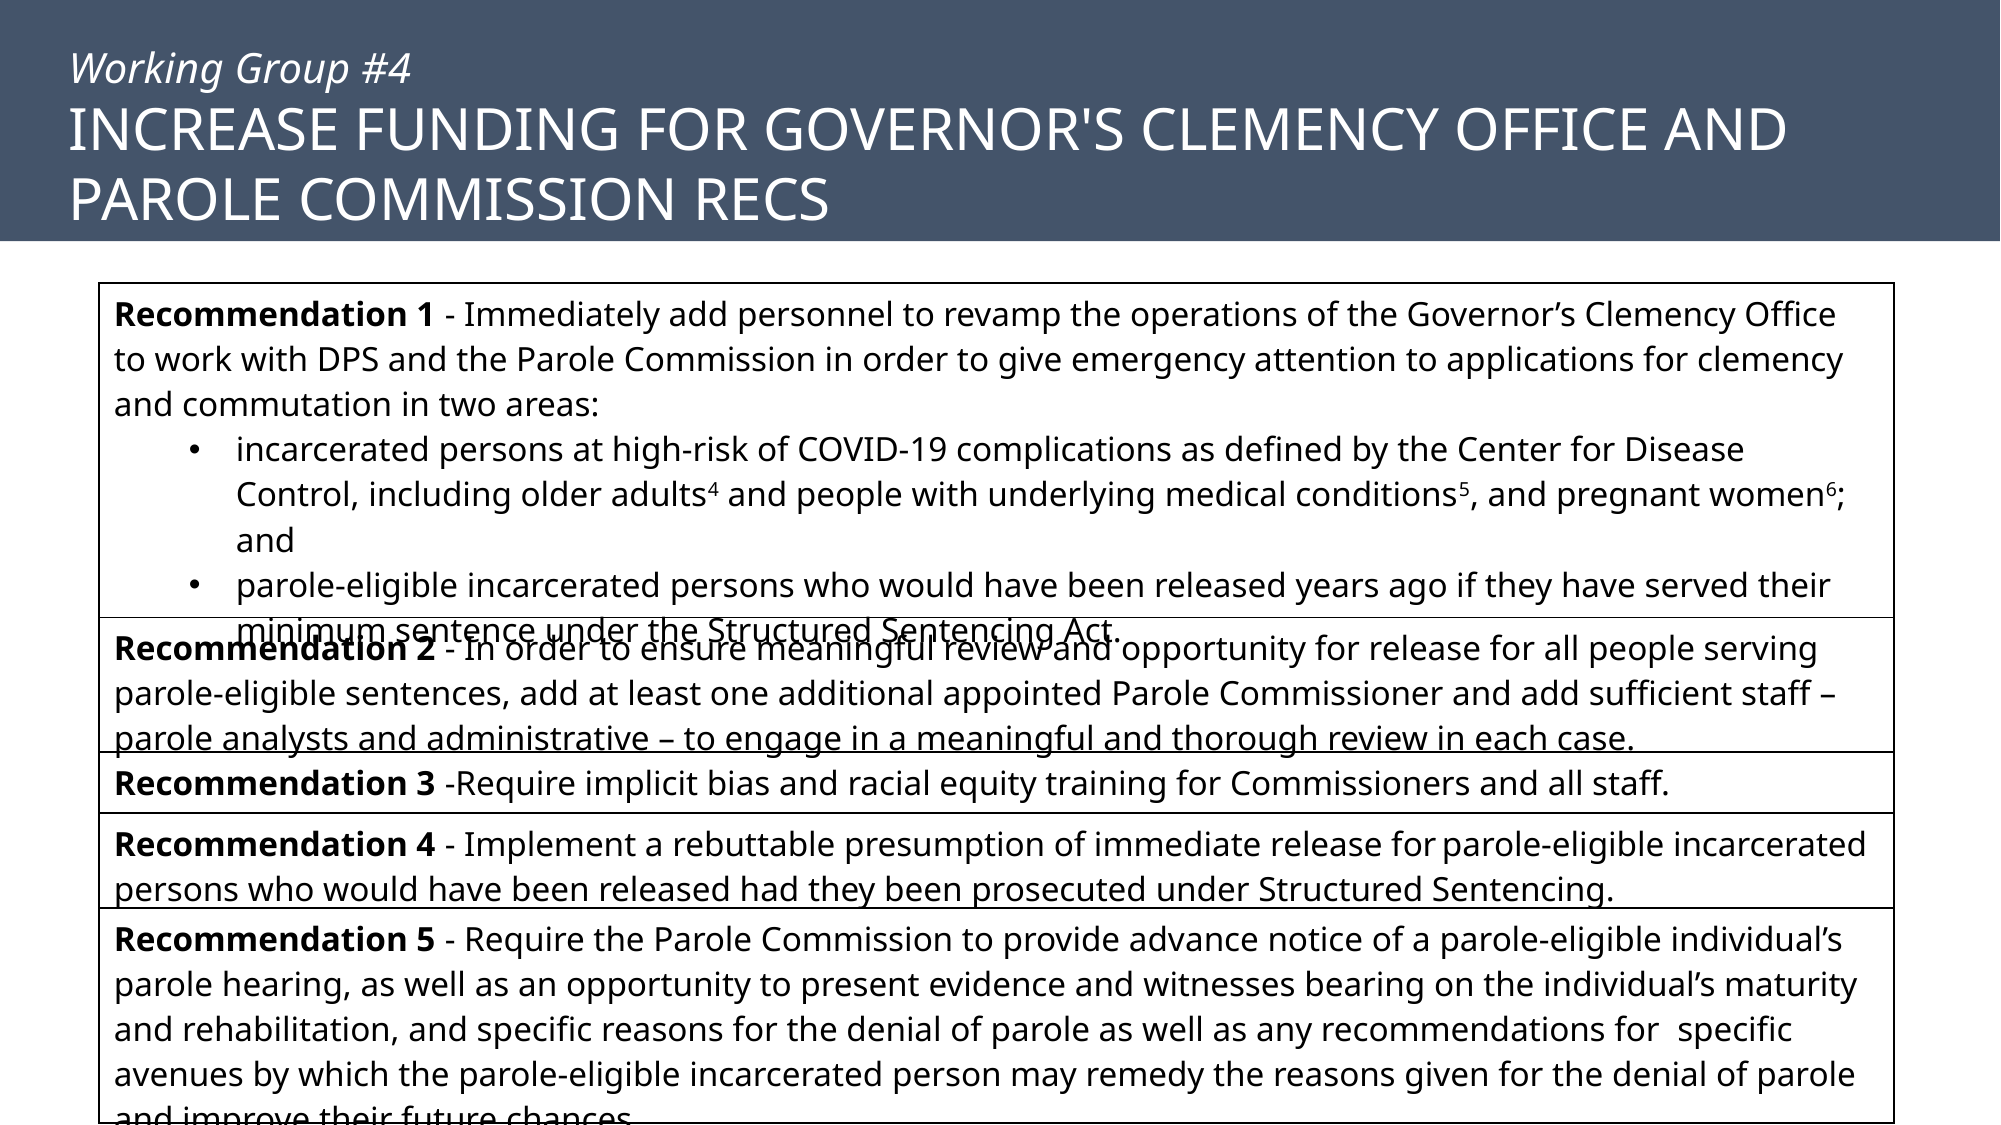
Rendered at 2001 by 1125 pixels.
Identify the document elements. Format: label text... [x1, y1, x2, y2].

table_header Recommendation 1 - Immediately add personnel to revamp the operations of the Governor’s Clemency Office to work with DPS and the Parole Commission in order to give emergency attention to applications for clemency and commutation in two areas: incarcerated persons at high-risk of COVID-19 complications as defined by the Center for Disease Control, including older adults4 and people with underlying medical conditions5, and pregnant women6; and parole-eligible incarcerated persons who would have been released years ago if they have served their minimum sentence under the Structured Sentencing Act. [100, 284, 1893, 617]
table_cell Recommendation 2 - In order to ensure meaningful review and opportunity for release for all people serving parole-eligible sentences, add at least one additional appointed Parole Commissioner and add sufficient staff – parole analysts and administrative – to engage in a meaningful and thorough review in each case. [100, 618, 1893, 751]
table_cell Recommendation 5 - Require the Parole Commission to provide advance notice of a parole-eligible individual’s parole hearing, as well as an opportunity to present evidence and witnesses bearing on the individual’s maturity and rehabilitation, and specific reasons for the denial of parole as well as any recommendations for specific avenues by which the parole-eligible incarcerated person may remedy the reasons given for the denial of parole and improve their future chances. [100, 909, 1893, 1122]
text_box Working Group #4 INCREASE FUNDING FOR GOVERNOR'S CLEMENCY OFFICE AND PAROLE COMMISSION RECS [53, 34, 1872, 240]
text_box [0, 0, 2000, 242]
table_cell Recommendation 4 - Implement a rebuttable presumption of immediate release for parole-eligible incarcerated persons who would have been released had they been prosecuted under Structured Sentencing. [100, 814, 1893, 907]
table_cell Recommendation 3 -Require implicit bias and racial equity training for Commissioners and all staff. [100, 753, 1893, 812]
